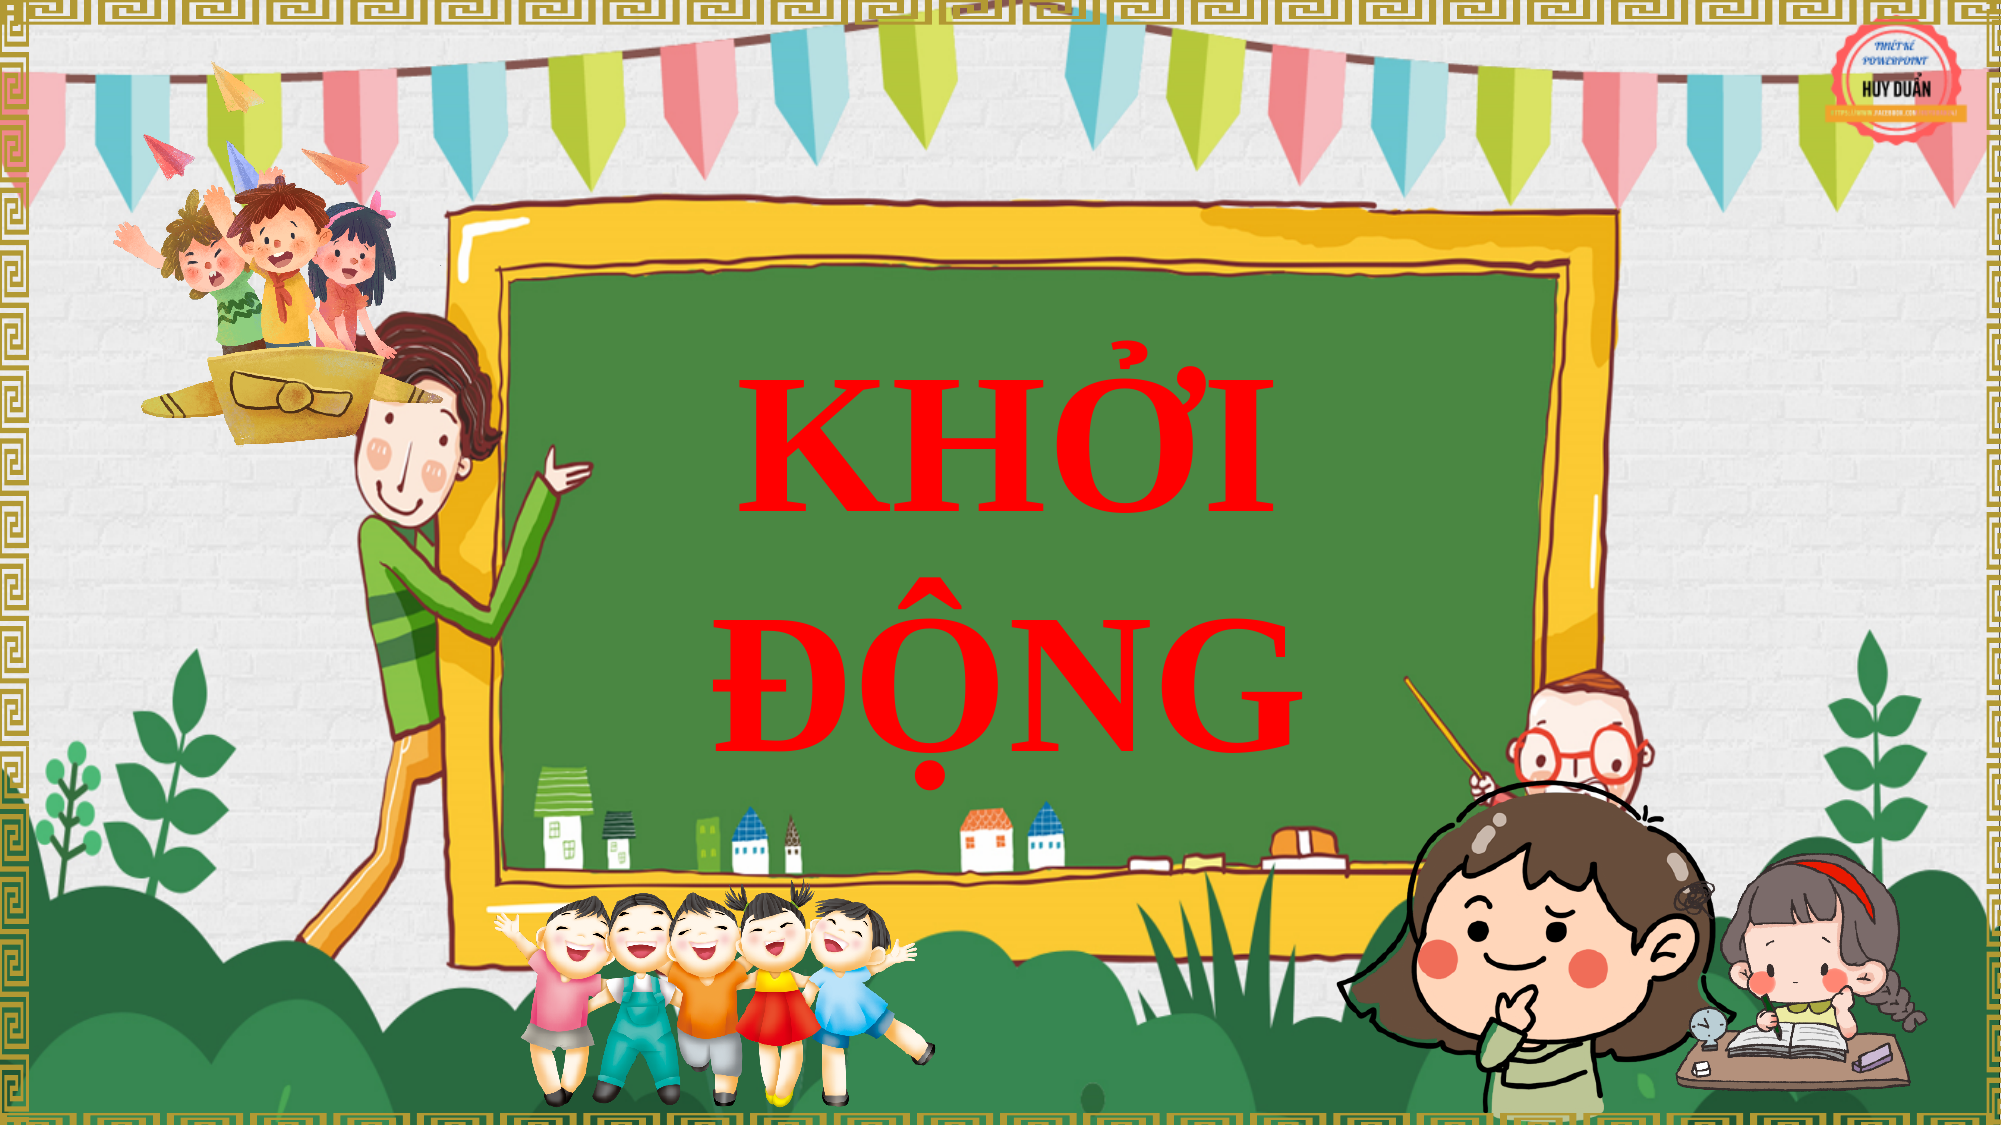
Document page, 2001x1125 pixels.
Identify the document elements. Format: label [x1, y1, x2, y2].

text_box [0, 0, 2000, 1125]
